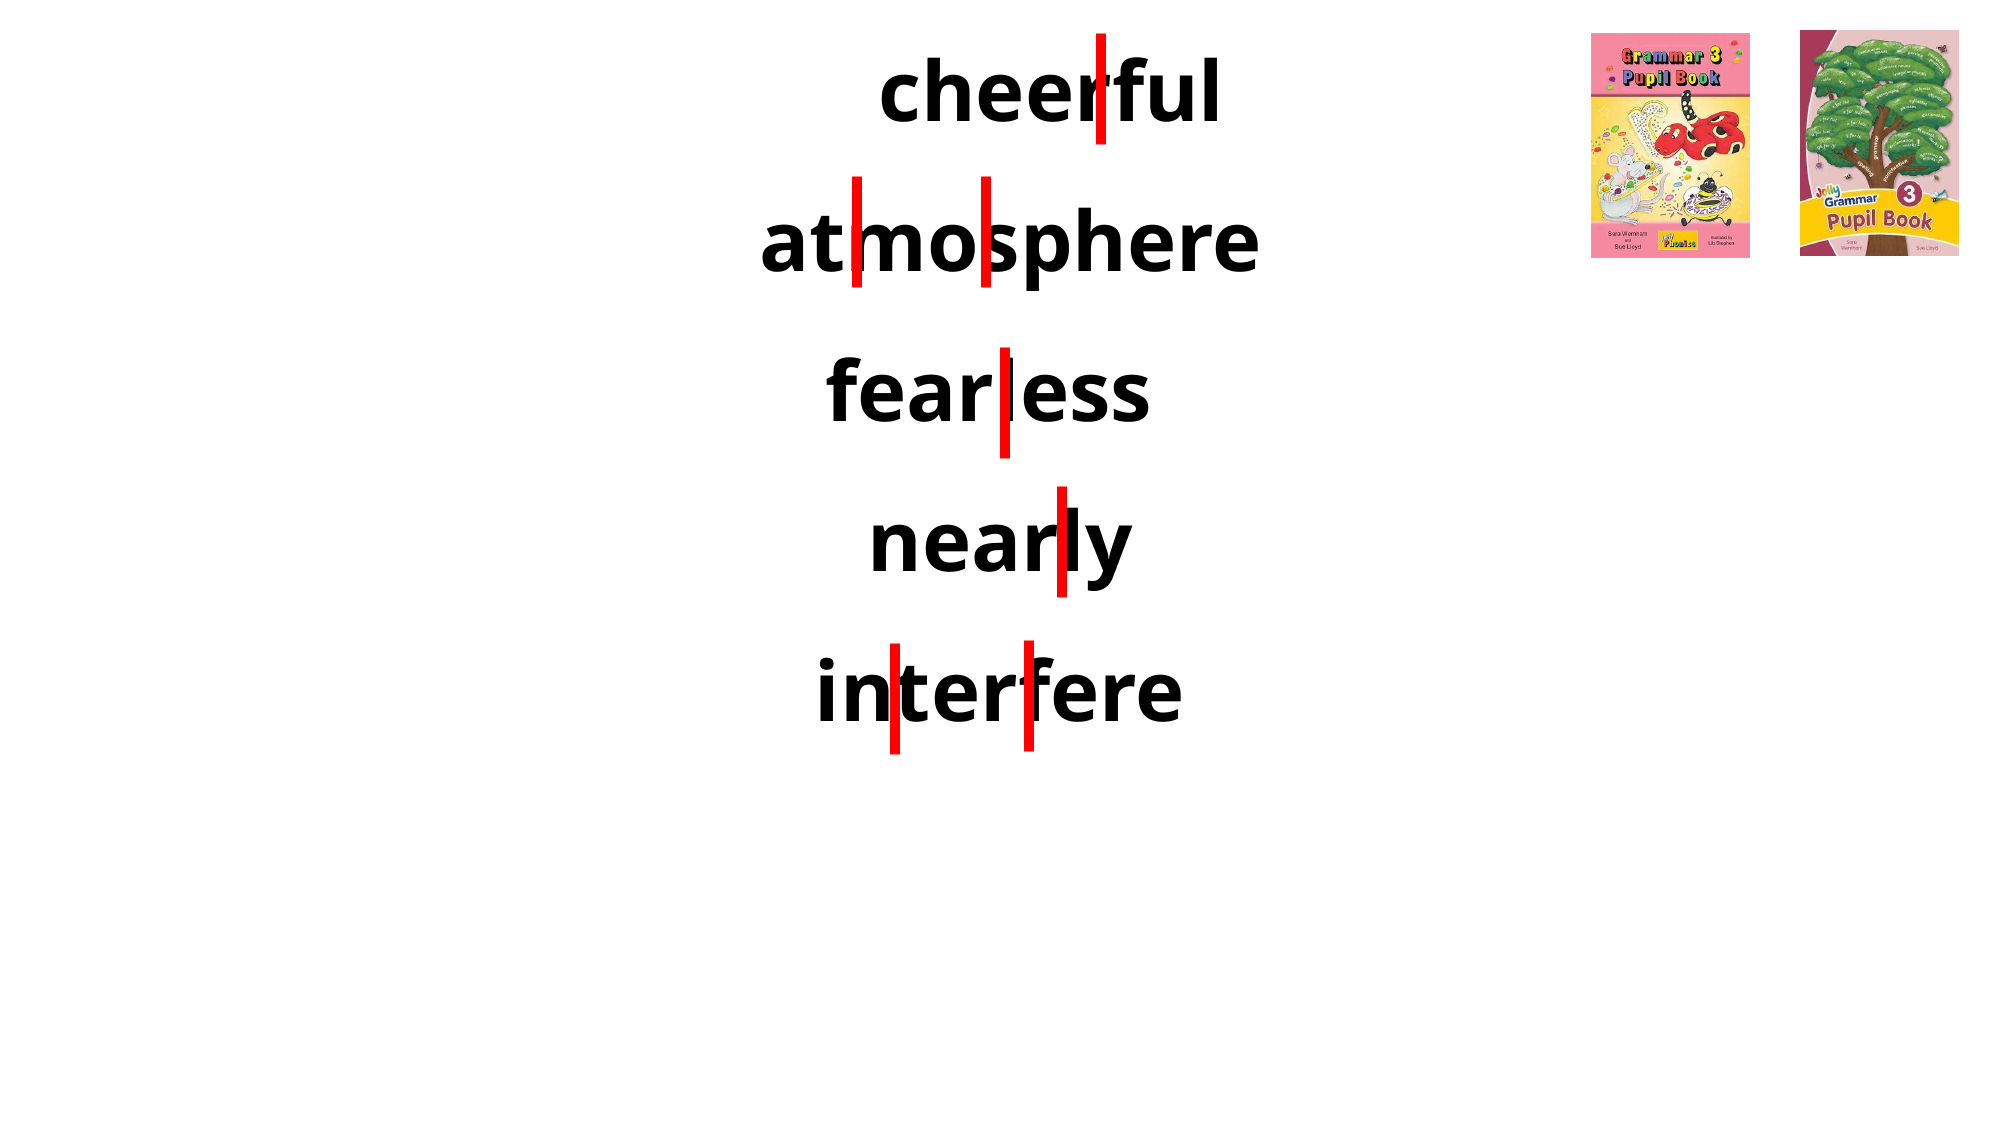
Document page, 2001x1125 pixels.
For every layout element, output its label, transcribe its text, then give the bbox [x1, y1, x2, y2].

picture [890, 643, 900, 759]
picture [1799, 30, 1959, 256]
picture [1096, 33, 1106, 149]
picture [1024, 640, 1034, 756]
text_box cheerful atmosphere fearless nearly interfere [131, 30, 1869, 896]
picture [981, 176, 991, 292]
picture [1057, 486, 1067, 602]
picture [852, 176, 862, 292]
picture [1000, 347, 1010, 463]
picture [1591, 33, 1750, 258]
